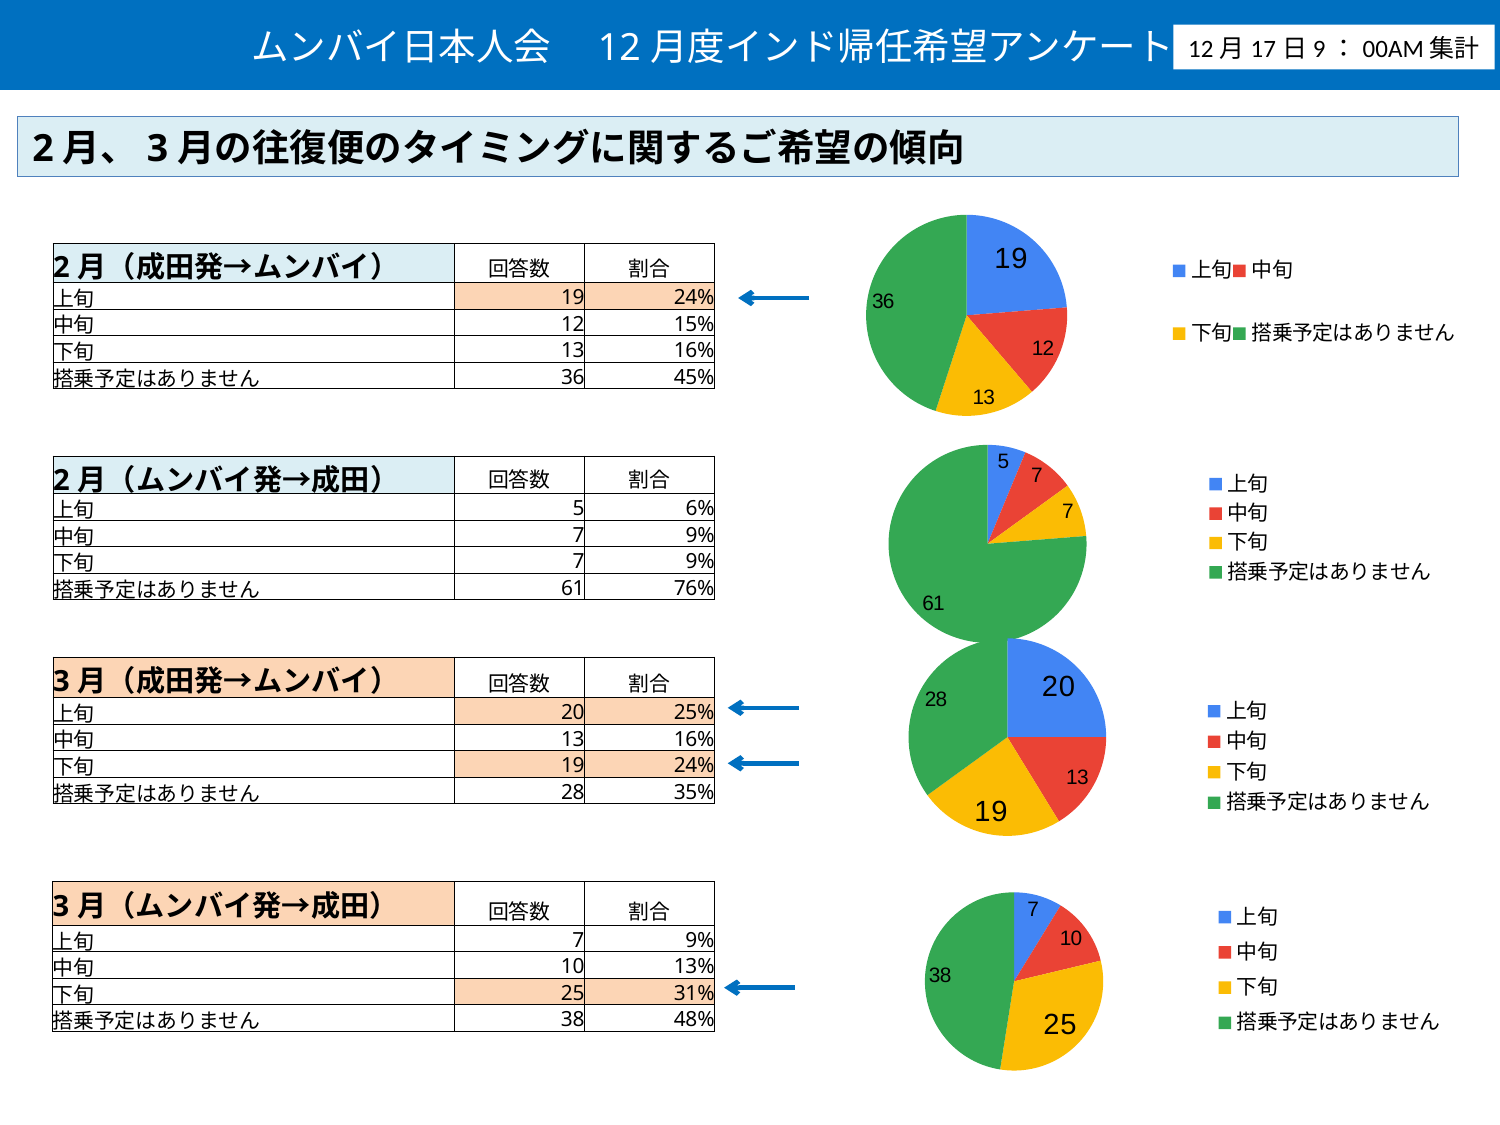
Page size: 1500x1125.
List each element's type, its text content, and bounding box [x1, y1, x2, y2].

table_cell 上旬 [54, 494, 454, 520]
text_box ムンバイ日本人会 12月度インド帰任希望アンケート速報 [0, 0, 1500, 92]
table_header 割合 [585, 882, 714, 925]
table_cell 下旬 [54, 751, 454, 777]
table_header 回答数 [455, 658, 584, 697]
table_cell 搭乗予定はありません [54, 778, 454, 803]
table_cell 45% [585, 363, 714, 388]
table_cell 24% [585, 283, 714, 309]
table_cell 上旬 [53, 926, 454, 951]
table_header 3月（成田発→ムンバイ） [54, 658, 454, 697]
table_cell 中旬 [54, 521, 454, 546]
table_cell 38 [455, 1005, 584, 1031]
table_cell 13% [585, 952, 714, 978]
table_cell 9% [585, 521, 714, 546]
text_box 12月17日9：00AM集計 [1173, 24, 1495, 70]
table_cell 24% [585, 751, 714, 777]
table_cell 16% [585, 725, 714, 750]
table_cell 19 [455, 751, 584, 777]
table_cell 28 [455, 778, 584, 803]
table_cell 中旬 [54, 310, 454, 335]
table_header 回答数 [455, 882, 584, 925]
table_header 割合 [585, 658, 714, 697]
table_cell 19 [455, 283, 584, 309]
table_cell 7 [455, 547, 584, 573]
table_header 3月（ムンバイ発→成田） [53, 882, 454, 925]
table_cell 36 [455, 363, 584, 388]
table_cell 16% [585, 336, 714, 362]
table_header 割合 [585, 244, 714, 282]
table_cell 9% [585, 547, 714, 573]
table_cell 中旬 [54, 725, 454, 750]
table_cell 76% [585, 574, 714, 599]
table_cell 7 [455, 926, 584, 951]
table_header 2月（ムンバイ発→成田） [54, 457, 454, 493]
table_cell 20 [455, 698, 584, 724]
table_cell 12 [455, 310, 584, 335]
table_header 回答数 [455, 457, 584, 493]
table_cell 搭乗予定はありません [53, 1005, 454, 1031]
table_cell 35% [585, 778, 714, 803]
table_cell 15% [585, 310, 714, 335]
table_cell 搭乗予定はありません [54, 363, 454, 388]
table_cell 上旬 [54, 698, 454, 724]
table_cell 61 [455, 574, 584, 599]
table_cell 下旬 [53, 979, 454, 1004]
table_cell 上旬 [54, 283, 454, 309]
table_cell 13 [455, 336, 584, 362]
table_cell 31% [585, 979, 714, 1004]
text_box 2月、3月の往復便のタイミングに関するご希望の傾向 [17, 116, 1459, 177]
table_cell 6% [585, 494, 714, 520]
table_header 回答数 [455, 244, 584, 282]
table_cell 下旬 [54, 547, 454, 573]
chart [737, 184, 1500, 1089]
table_cell 中旬 [53, 952, 454, 978]
table_cell 5 [455, 494, 584, 520]
table_cell 7 [455, 521, 584, 546]
table_cell 10 [455, 952, 584, 978]
table_cell 25 [455, 979, 584, 1004]
table_cell 13 [455, 725, 584, 750]
table_cell 下旬 [54, 336, 454, 362]
table_cell 搭乗予定はありません [54, 574, 454, 599]
table_header 2月（成田発→ムンバイ） [54, 244, 454, 282]
table_cell 48% [585, 1005, 714, 1031]
table_cell 25% [585, 698, 714, 724]
table_header 割合 [585, 457, 714, 493]
table_cell 9% [585, 926, 714, 951]
